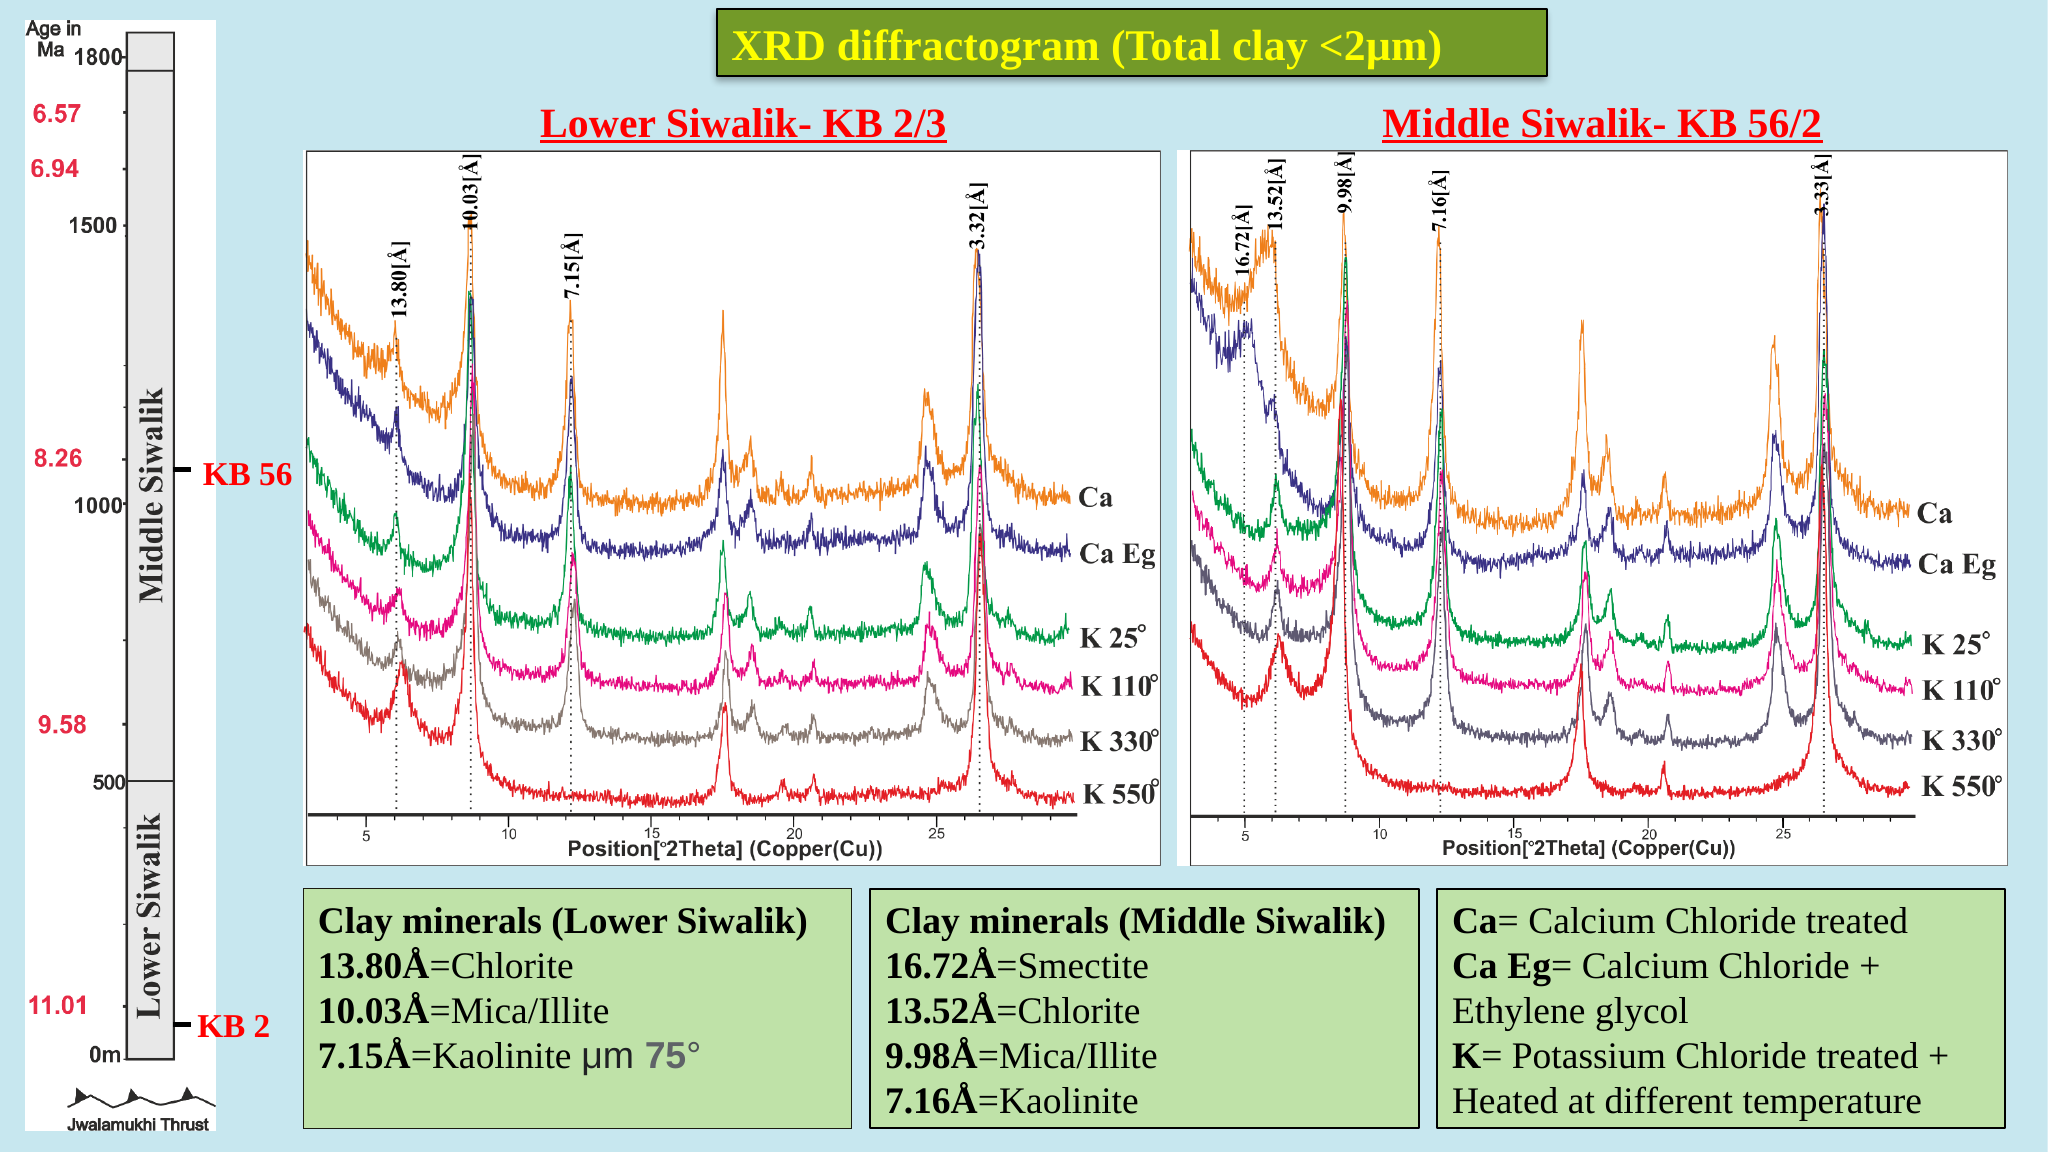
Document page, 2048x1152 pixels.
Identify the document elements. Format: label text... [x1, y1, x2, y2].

text_box Middle Siwalik- KB 56/2 [1367, 88, 1838, 150]
picture [25, 20, 216, 1131]
picture [303, 150, 1161, 866]
text_box XRD diffractogram (Total clay <2µm) [716, 8, 1548, 77]
text_box Clay minerals (Middle Siwalik) 16.72Å=Smectite 13.52Å=Chlorite 9.98Å=Mica/Illite 7.16Å=Kaolinite [870, 888, 1419, 1129]
text_box KB 2 [216, 996, 286, 1052]
text_box KB 56 [216, 444, 303, 499]
text_box Lower Siwalik- KB 2/3 [525, 88, 963, 150]
text_box Ca= Calcium Chloride treated Ca Eg= Calcium Chloride + Ethylene glycol K= Potassium Chloride treated + Heated at different temperature [1437, 888, 2006, 1129]
text_box Clay minerals (Lower Siwalik) 13.80Å=Chlorite 10.03Å=Mica/Illite 7.15Å=Kaolinite μm 75° [303, 888, 852, 1129]
picture [1177, 150, 2008, 866]
